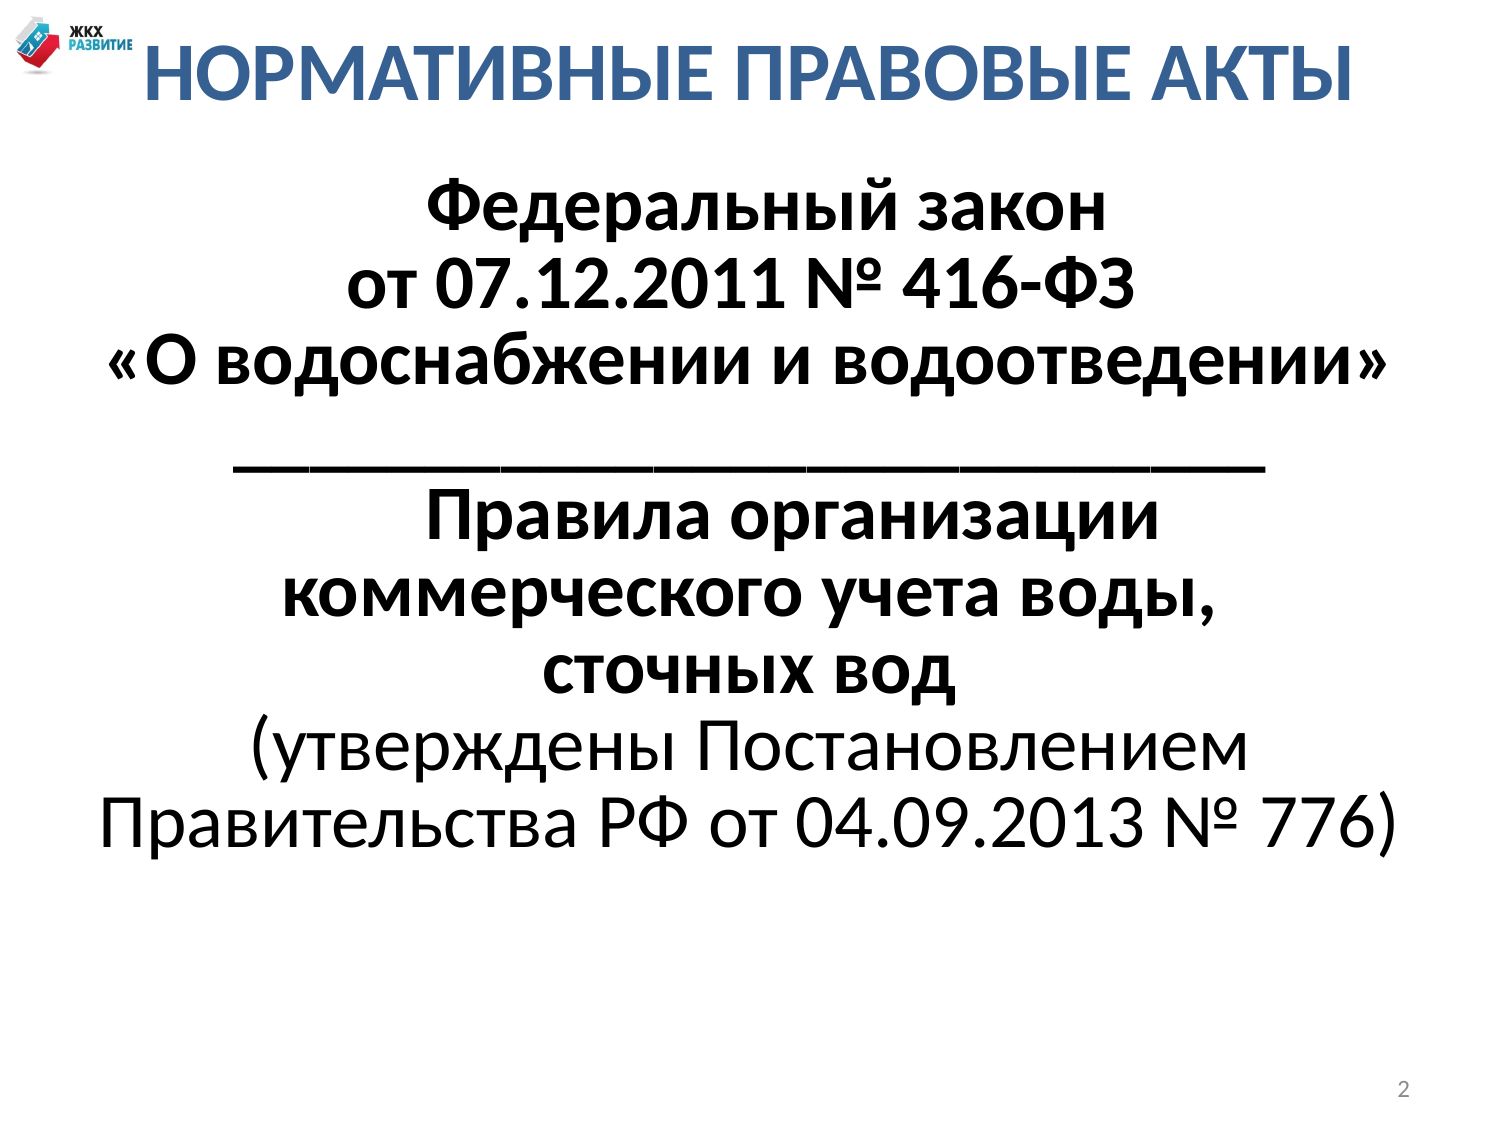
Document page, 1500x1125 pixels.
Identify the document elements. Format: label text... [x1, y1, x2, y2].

picture [0, 0, 146, 93]
title НОРМАТИВНЫЕ ПРАВОВЫЕ АКТЫ [75, 18, 1425, 141]
slide_number 2 [1074, 1073, 1425, 1103]
list Федеральный закон от 07.12.2011 № 416-ФЗ «О водоснабжении и водоотведении» ___________________________ Правила организации коммерческого учета воды, сточных вод (утверждены Постановлением Правительства РФ от 04.09.2013 № 776) [75, 164, 1425, 1005]
